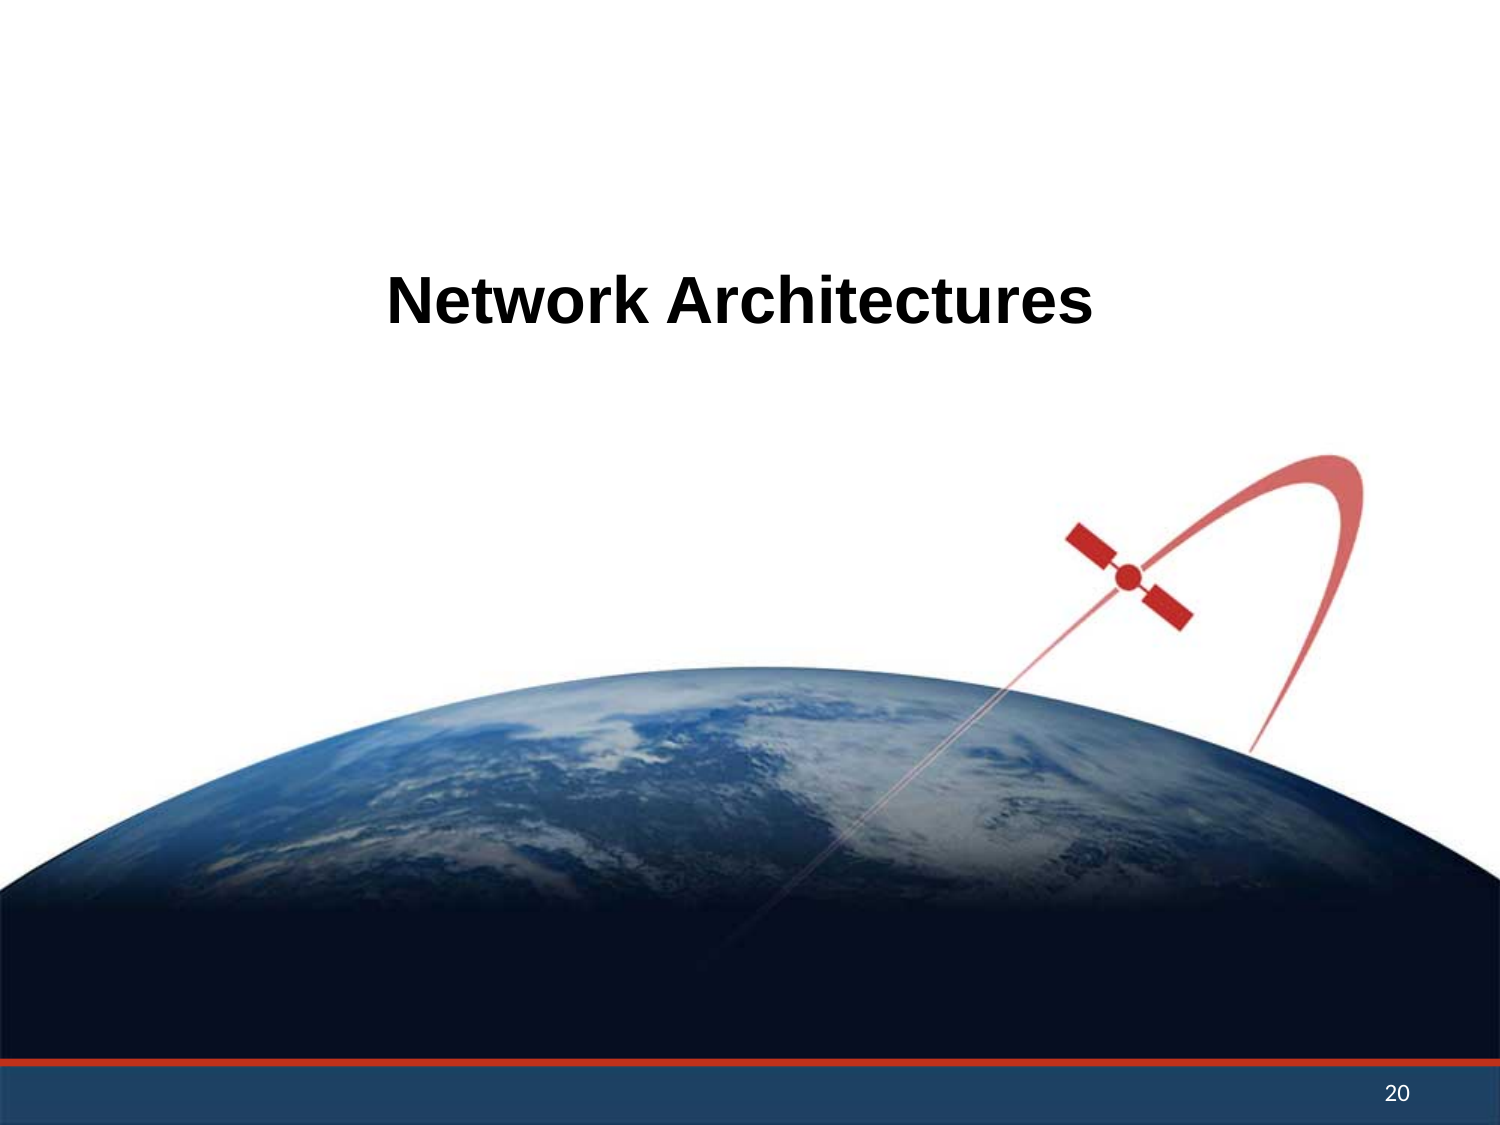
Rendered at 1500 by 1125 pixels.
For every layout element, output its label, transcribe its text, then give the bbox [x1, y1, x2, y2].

picture [0, 1067, 1500, 1125]
slide_number 20 [1074, 1061, 1425, 1122]
picture [0, 224, 1500, 1058]
title Network Architectures [126, 232, 1356, 362]
